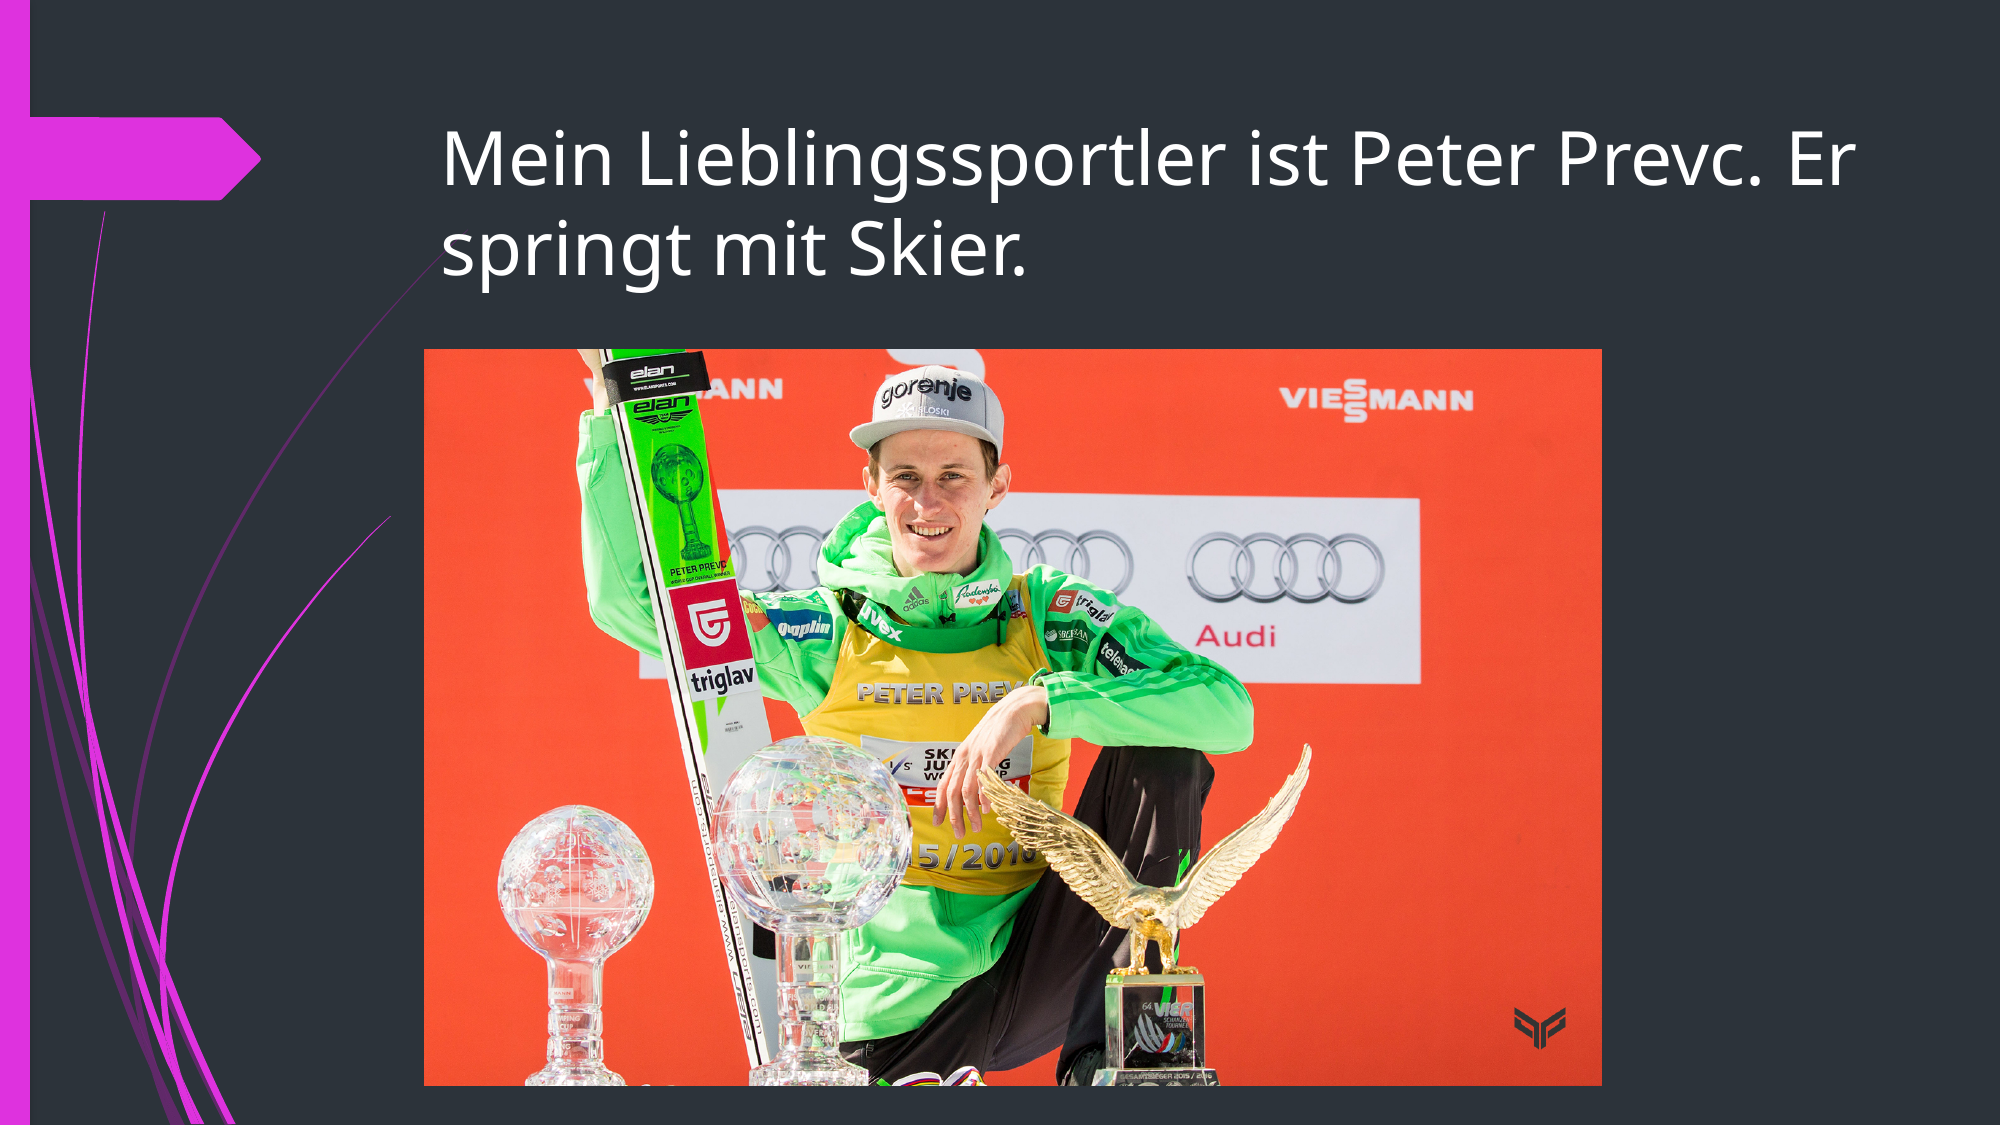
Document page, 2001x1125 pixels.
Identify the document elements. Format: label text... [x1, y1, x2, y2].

picture [424, 349, 1602, 1086]
title Mein Lieblingssportler ist Peter Prevc. Er springt mit Skier. [425, 102, 1888, 313]
